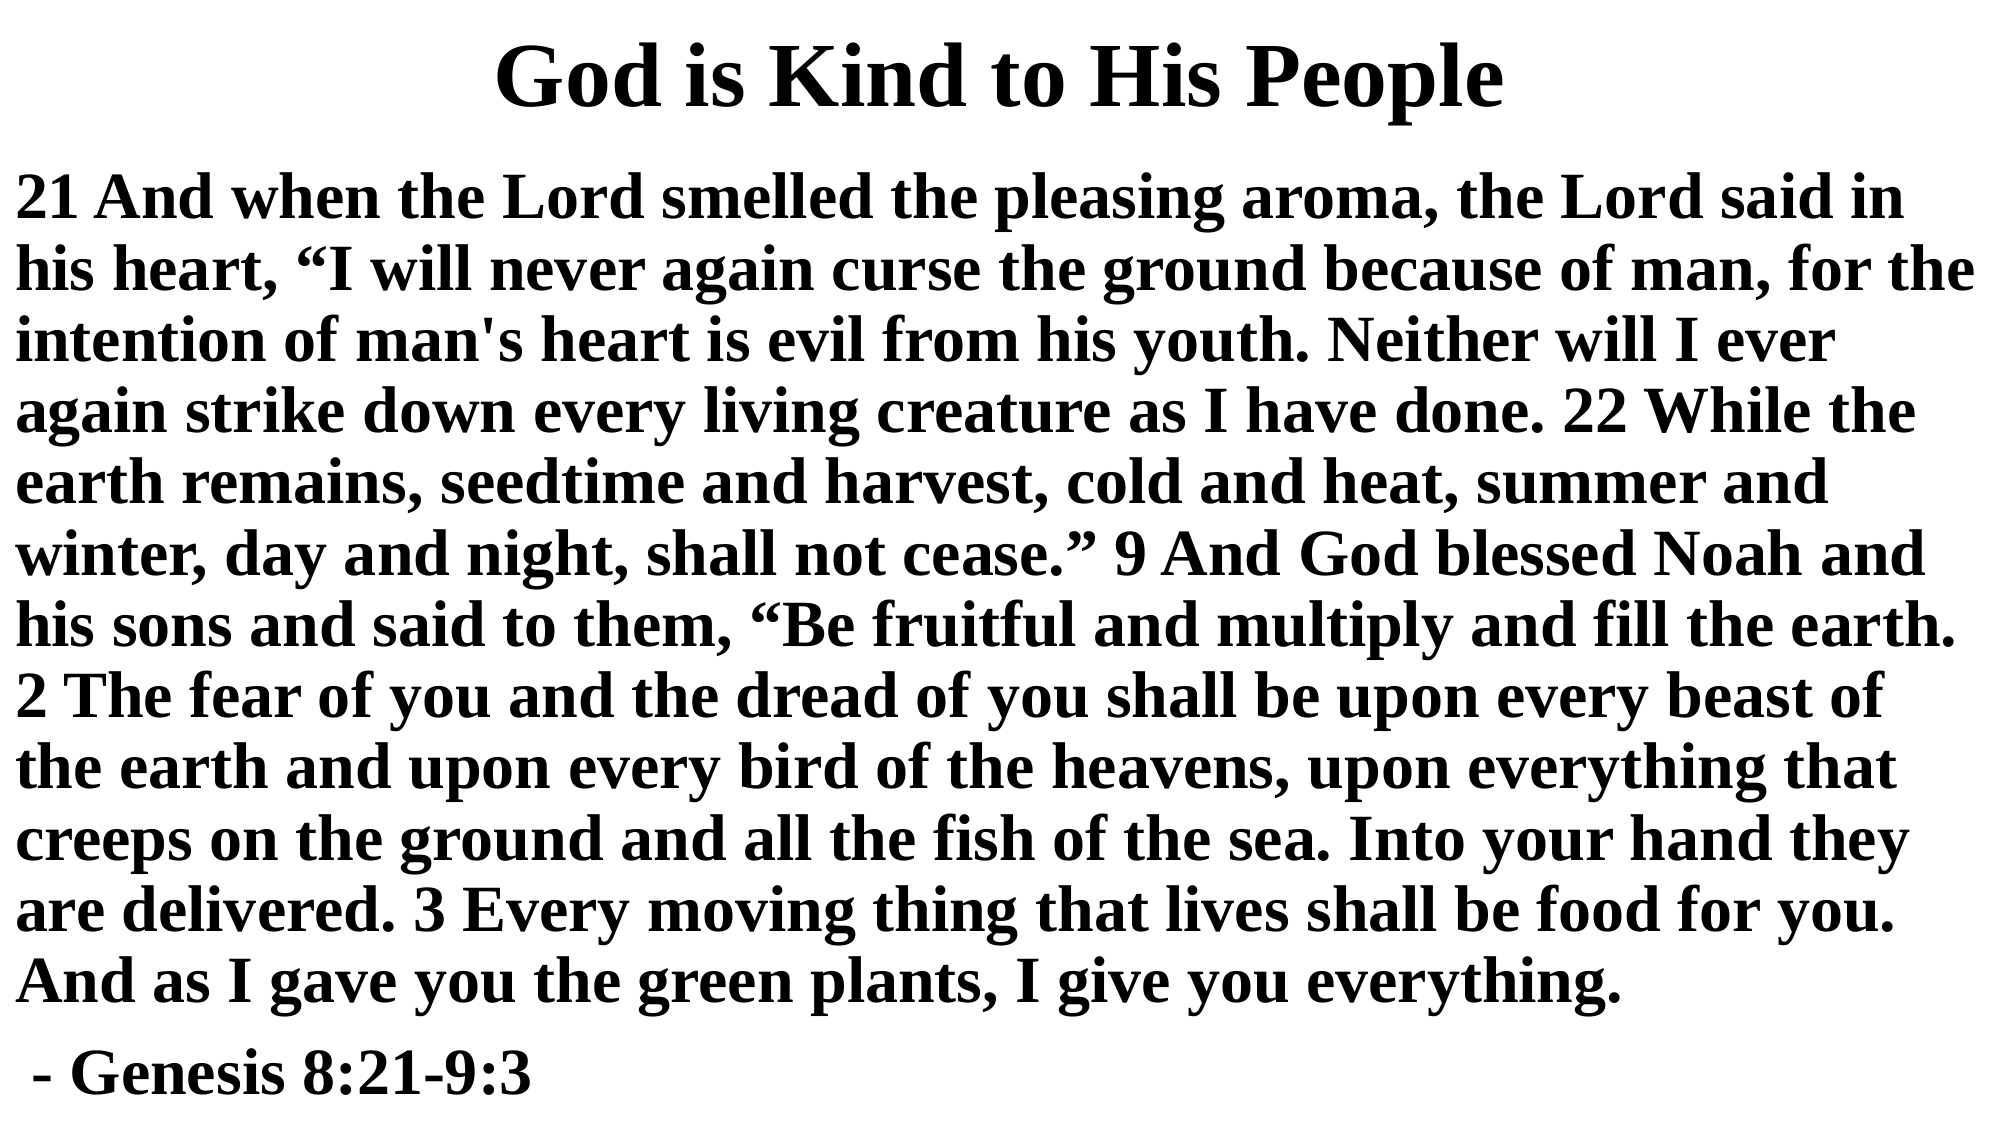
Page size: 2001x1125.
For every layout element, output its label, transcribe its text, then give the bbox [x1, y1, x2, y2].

title God is Kind to His People [0, 0, 2000, 154]
list 21 And when the Lord smelled the pleasing aroma, the Lord said in his heart, “I will never again curse the ground because of man, for the intention of man's heart is evil from his youth. Neither will I ever again strike down every living creature as I have done. 22 While the earth remains, seedtime and harvest, cold and heat, summer and winter, day and night, shall not cease.” 9 And God blessed Noah and his sons and said to them, “Be fruitful and multiply and fill the earth. 2 The fear of you and the dread of you shall be upon every beast of the earth and upon every bird of the heavens, upon everything that creeps on the ground and all the fish of the sea. Into your hand they are delivered. 3 Every moving thing that lives shall be food for you. And as I gave you the green plants, I give you everything. - Genesis 8:21-9:3 [0, 154, 2000, 1125]
